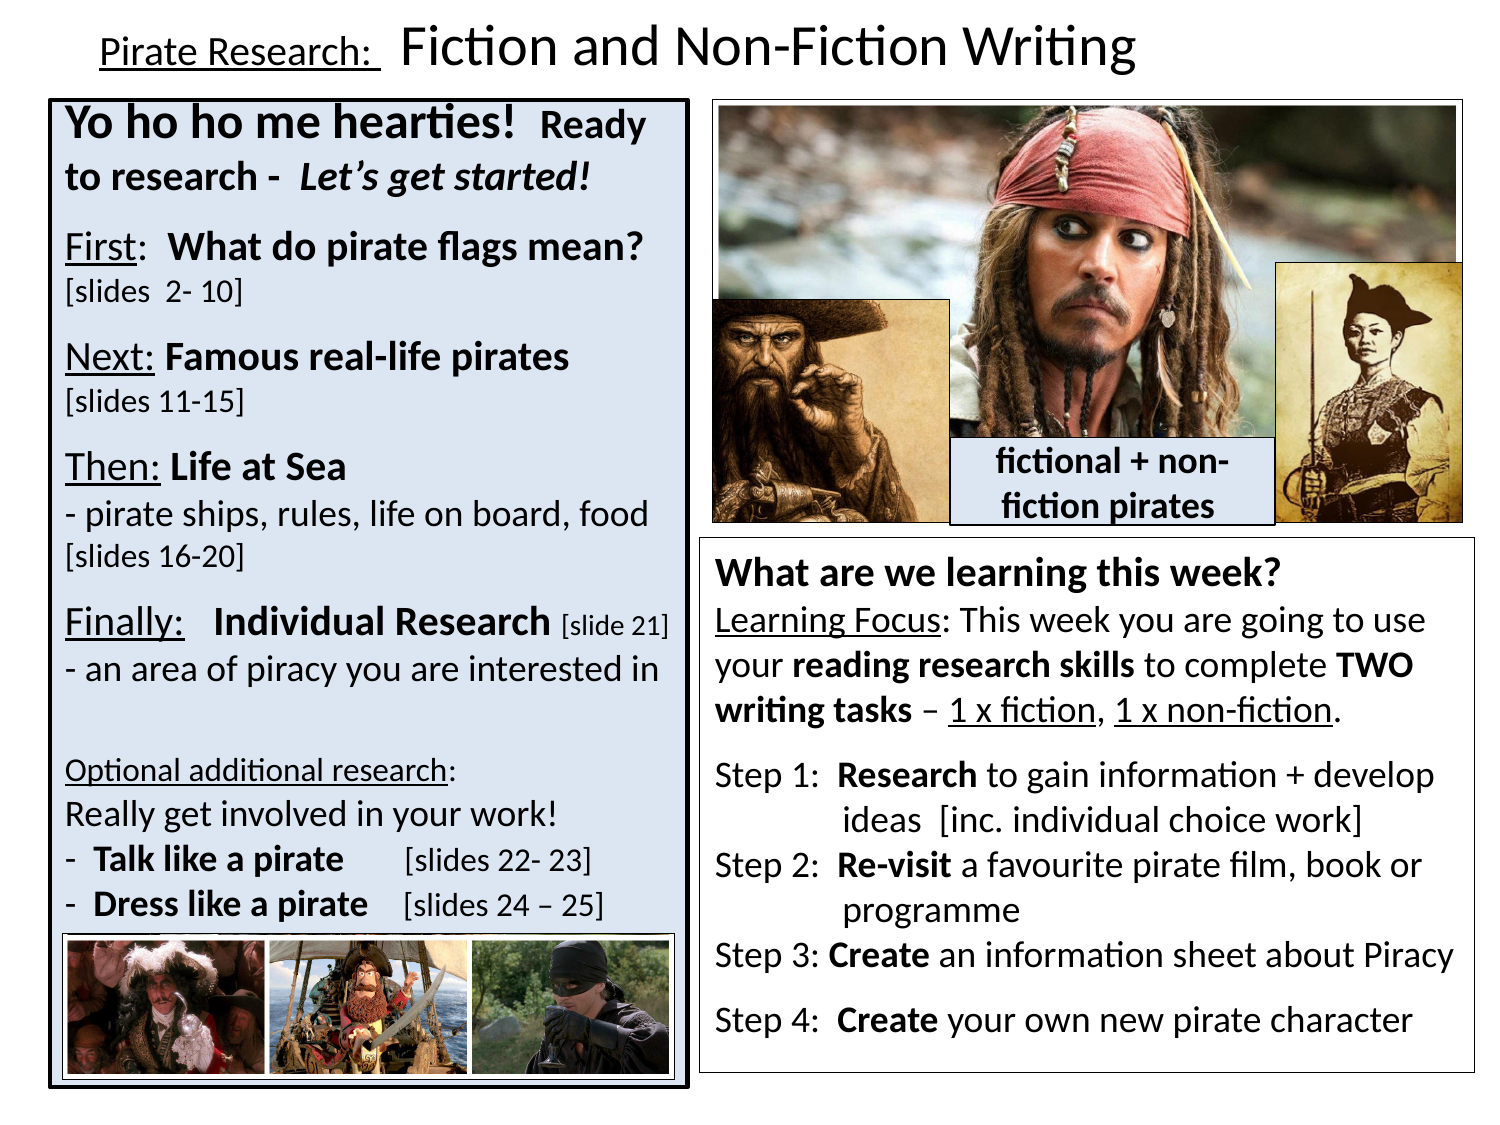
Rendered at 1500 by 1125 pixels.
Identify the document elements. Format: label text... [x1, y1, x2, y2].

text_box Pirate Research: Fiction and Non-Fiction Writing [75, 0, 1400, 85]
picture [712, 99, 1463, 523]
text_box fictional + non-fiction pirates [953, 460, 1270, 527]
text_box Yo ho ho me hearties! Ready to research - Let’s get started! First: What do pirate flags mean? [slides 2- 10] Next: Famous real-life pirates [slides 11-15] Then: Life at Sea - pirate ships, rules, life on board, food [slides 16-20] Finally: Individual Research [slide 21] - an area of piracy you are interested in Optional additional research: Really get involved in your work! - Talk like a pirate [slides 22- 23] - Dress like a pirate [slides 24 – 25] [48, 98, 690, 1089]
text_box What are we learning this week? Learning Focus: This week you are going to use your reading research skills to complete TWO writing tasks – 1 x fiction, 1 x non-fiction. Step 1: Research to gain information + develop ideas [inc. individual choice work] Step 2: Re-visit a favourite pirate film, book or programme Step 3: Create an information sheet about Piracy Step 4: Create your own new pirate character [699, 537, 1475, 1073]
picture [62, 932, 676, 1081]
